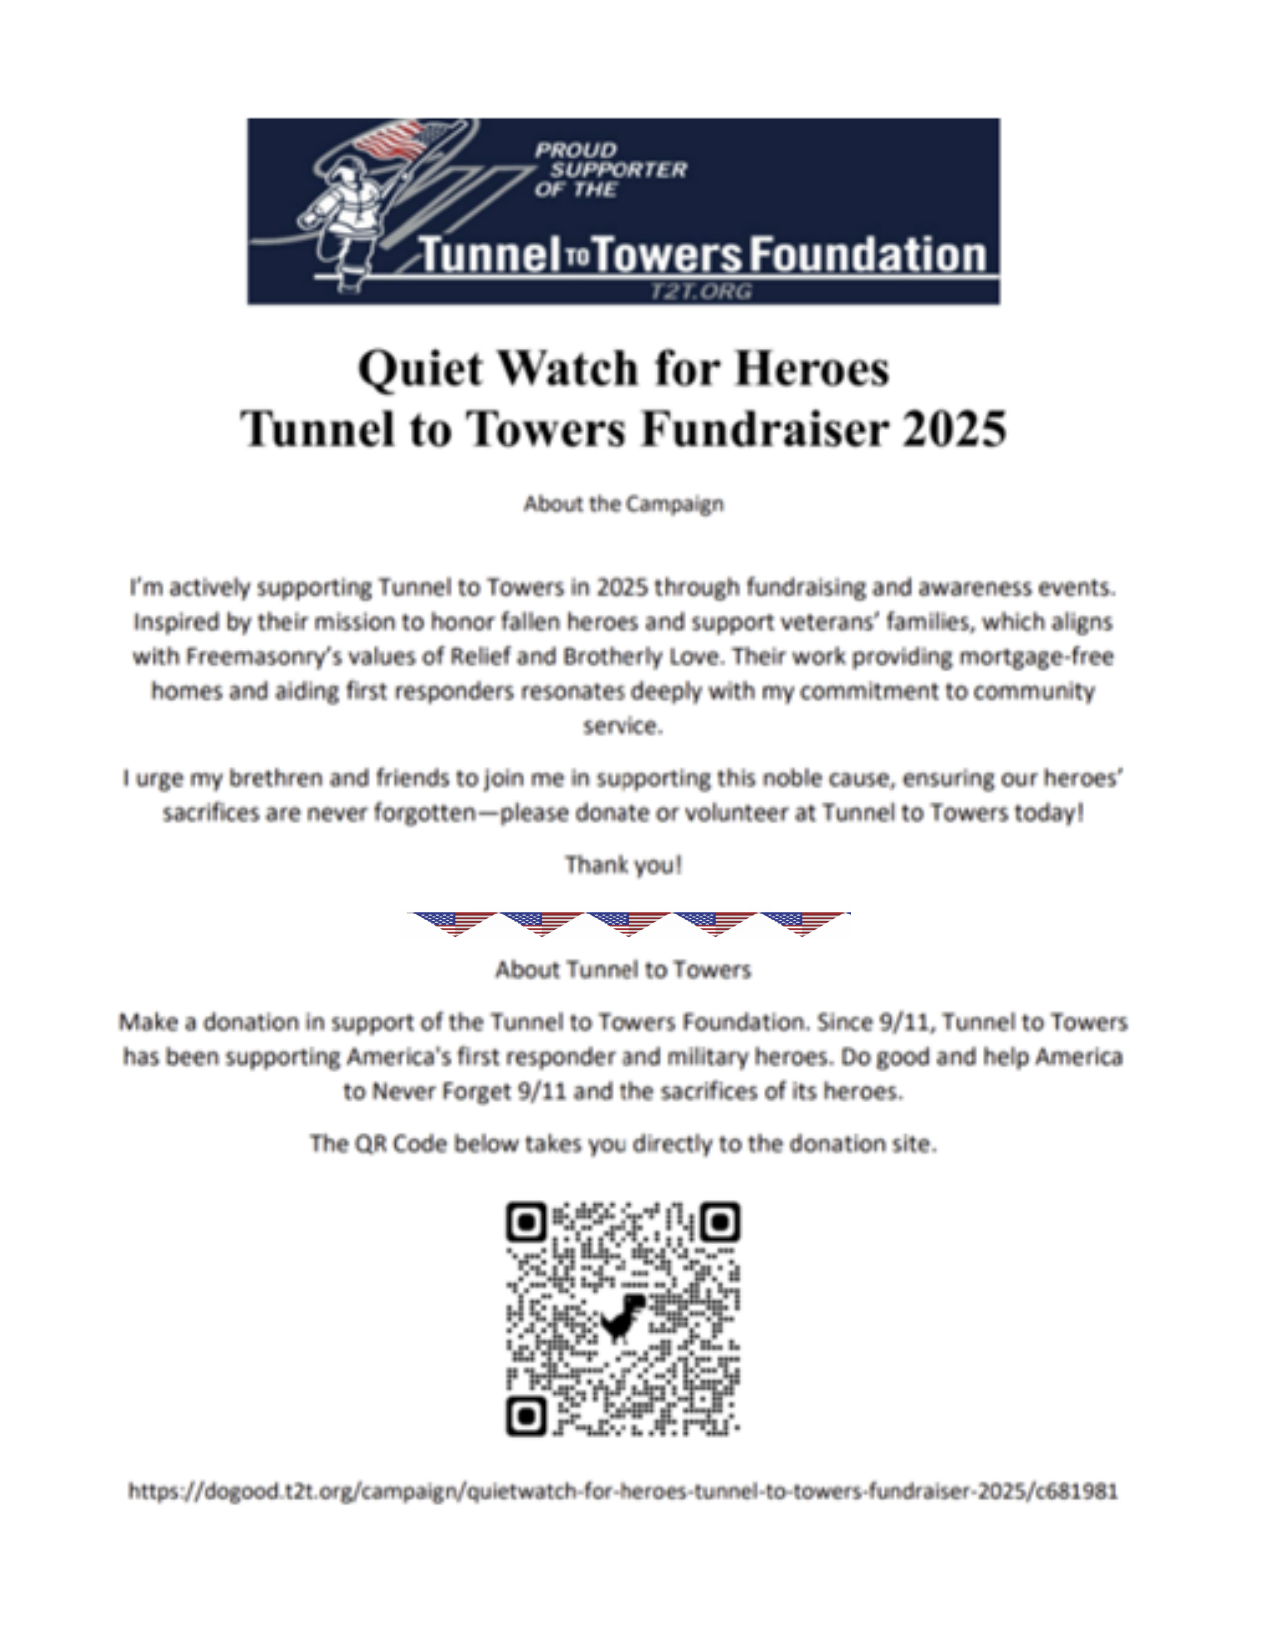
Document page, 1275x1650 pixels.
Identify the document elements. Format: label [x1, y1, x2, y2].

picture [99, 114, 1176, 1536]
